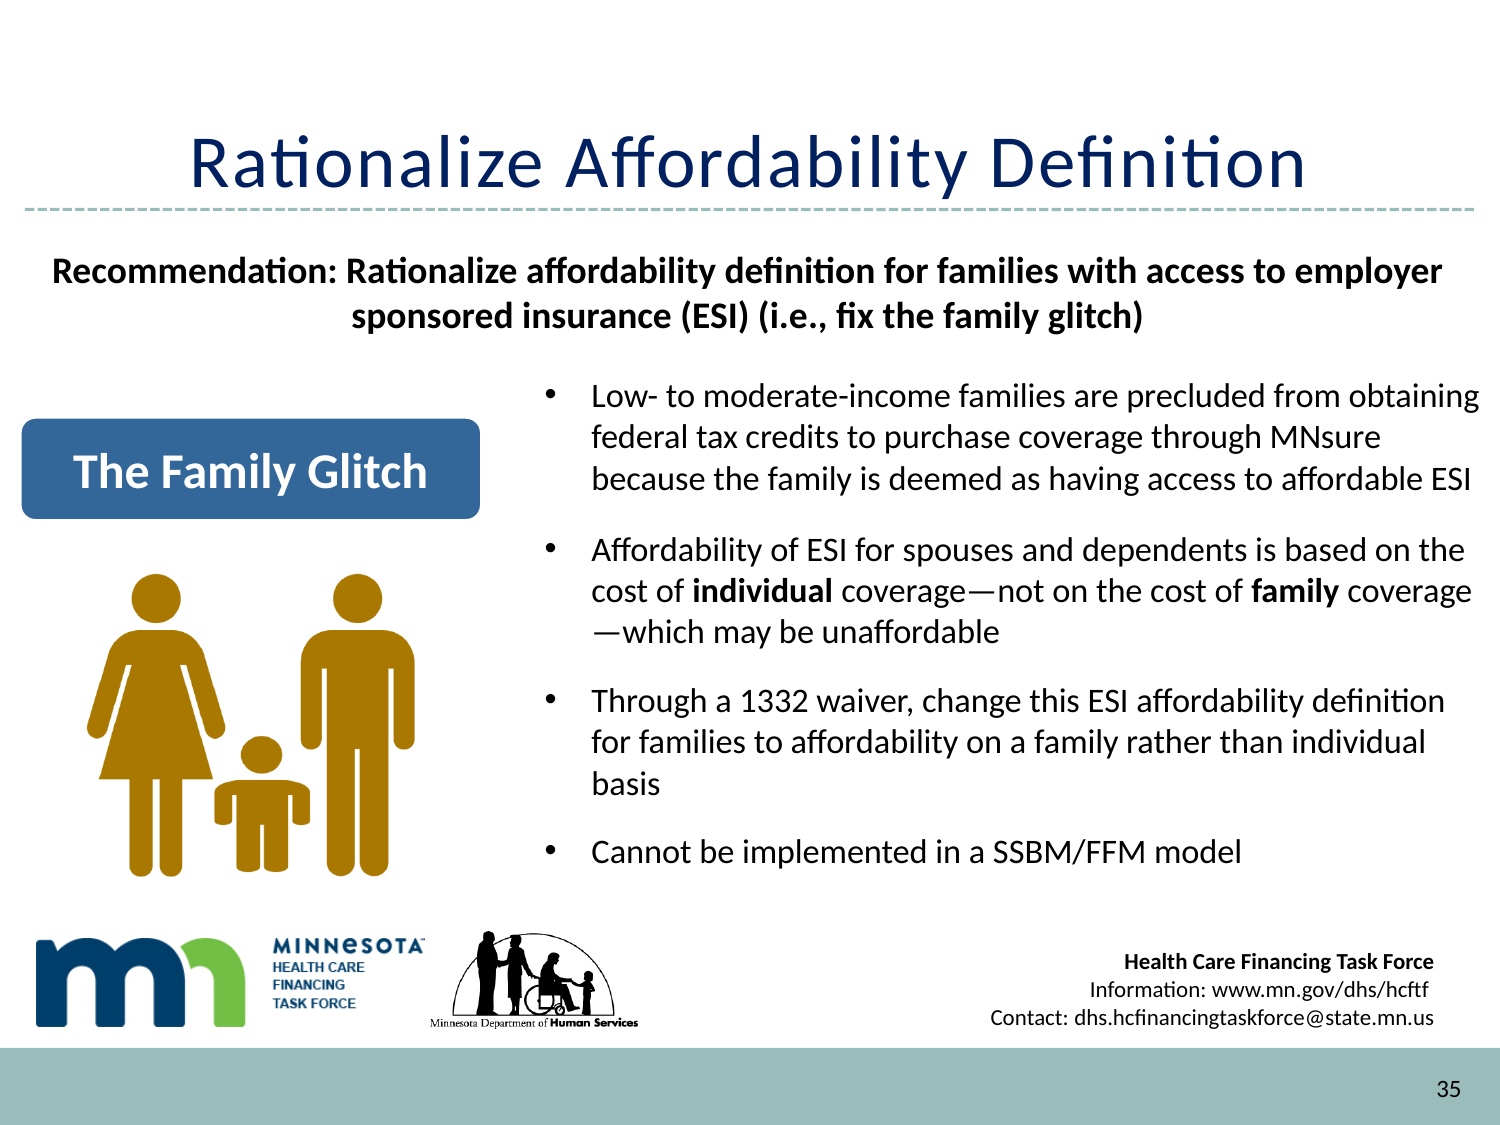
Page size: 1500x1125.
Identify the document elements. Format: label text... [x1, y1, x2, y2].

text_box Low- to moderate-income families are precluded from obtaining federal tax credits to purchase coverage through MNsure because the family is deemed as having access to affordable ESI Affordability of ESI for spouses and dependents is based on the cost of individual coverage—not on the cost of family coverage—which may be unaffordable Through a 1332 waiver, change this ESI affordability definition for families to affordability on a family rather than individual basis Cannot be implemented in a SSBM/FFM model [529, 366, 1497, 878]
text_box Recommendation: Rationalize affordability definition for families with access to employer sponsored insurance (ESI) (i.e., fix the family glitch) [0, 238, 1497, 388]
picture [429, 930, 638, 1029]
picture [36, 938, 425, 1027]
text_box The Family Glitch [17, 414, 485, 524]
text_box 35 [1421, 1065, 1497, 1125]
title Rationalize Affordability Definition [49, 37, 1450, 210]
picture [86, 573, 416, 877]
